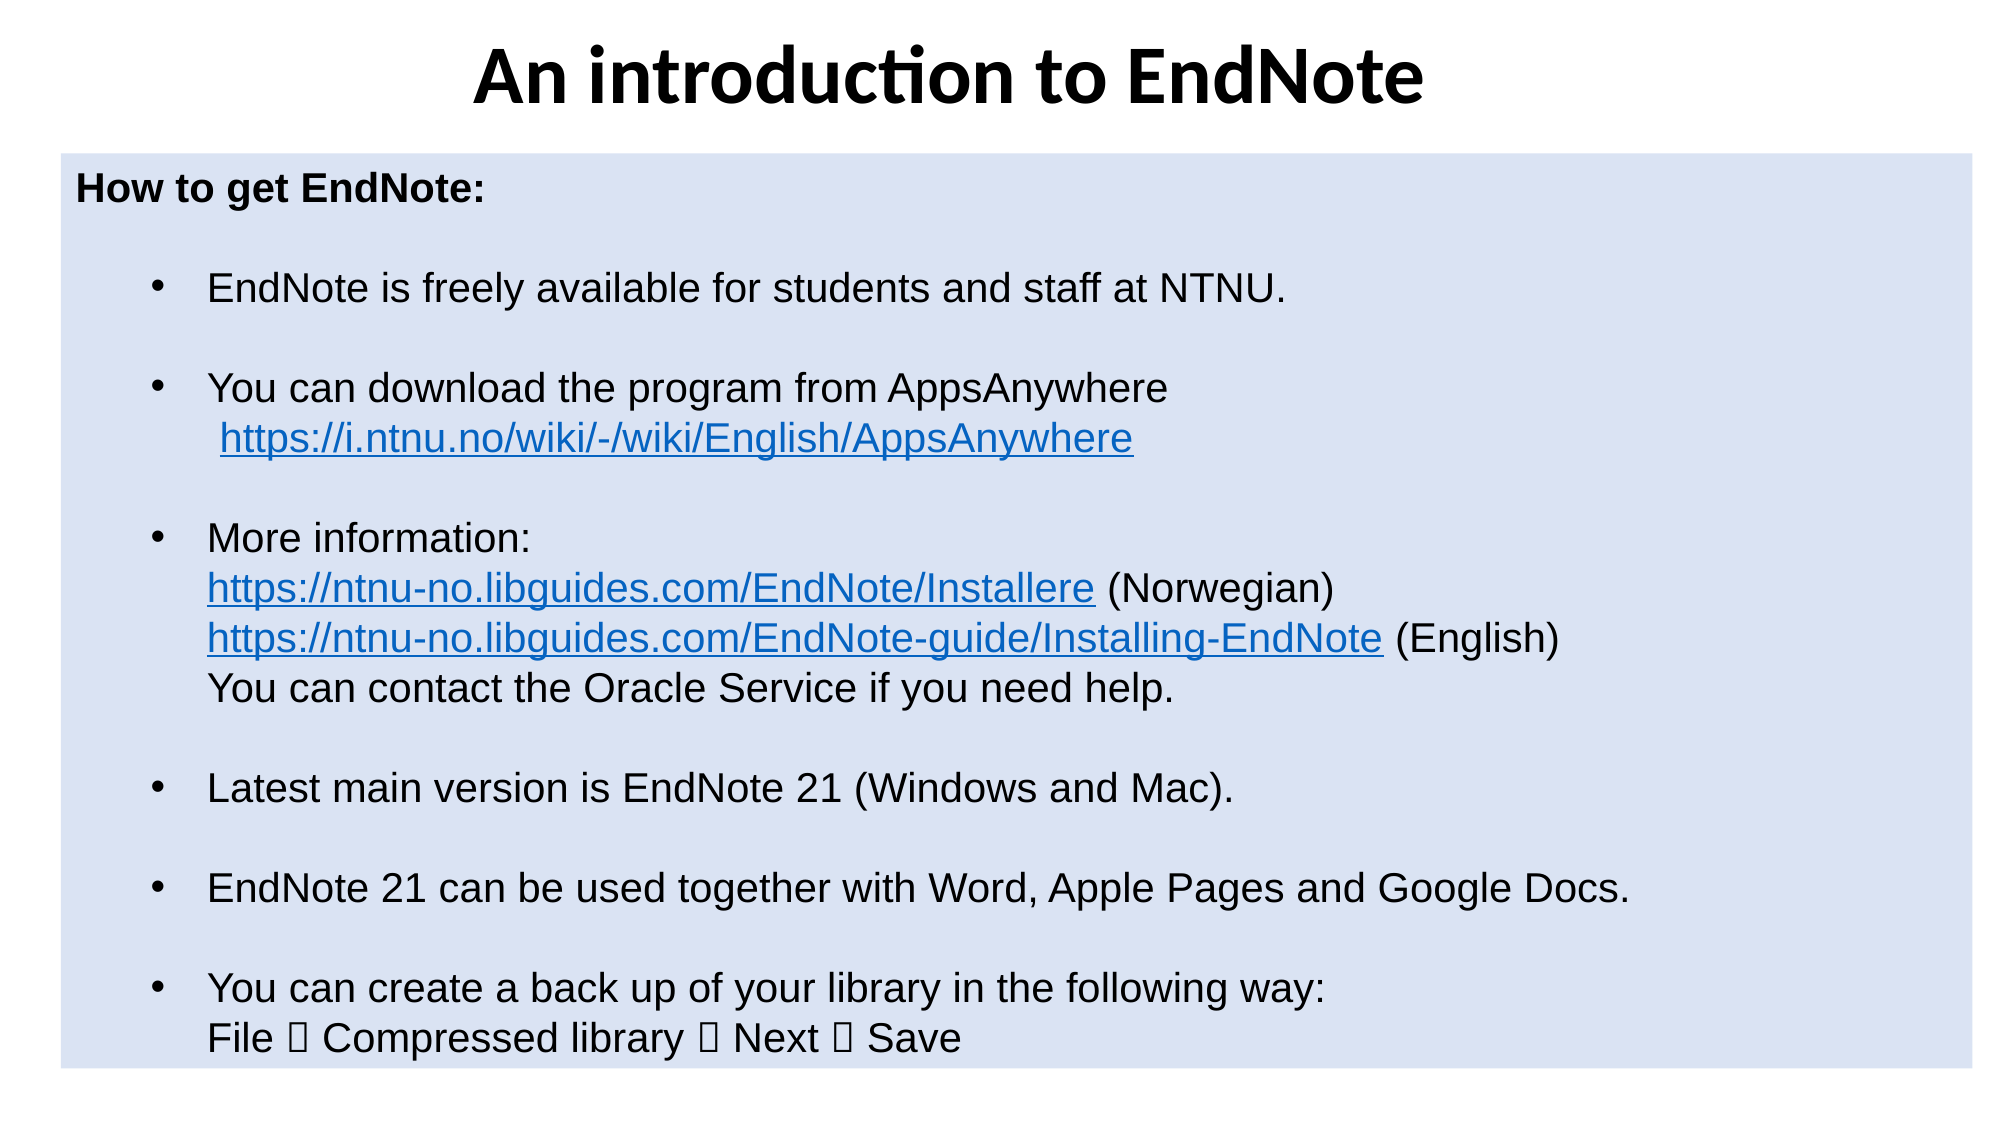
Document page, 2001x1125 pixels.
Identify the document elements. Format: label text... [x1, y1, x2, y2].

text_box How to get EndNote: EndNote is freely available for students and staff at NTNU. You can download the program from AppsAnywhere https://i.ntnu.no/wiki/-/wiki/English/AppsAnywhere More information: https://ntnu-no.libguides.com/EndNote/Installere (Norwegian) https://ntnu-no.libguides.com/EndNote-guide/Installing-EndNote (English) You can contact the Oracle Service if you need help. Latest main version is EndNote 21 (Windows and Mac). EndNote 21 can be used together with Word, Apple Pages and Google Docs. You can create a back up of your library in the following way: File  Compressed library  Next  Save [60, 153, 1973, 1069]
text_box An introduction to EndNote [39, 12, 1861, 128]
